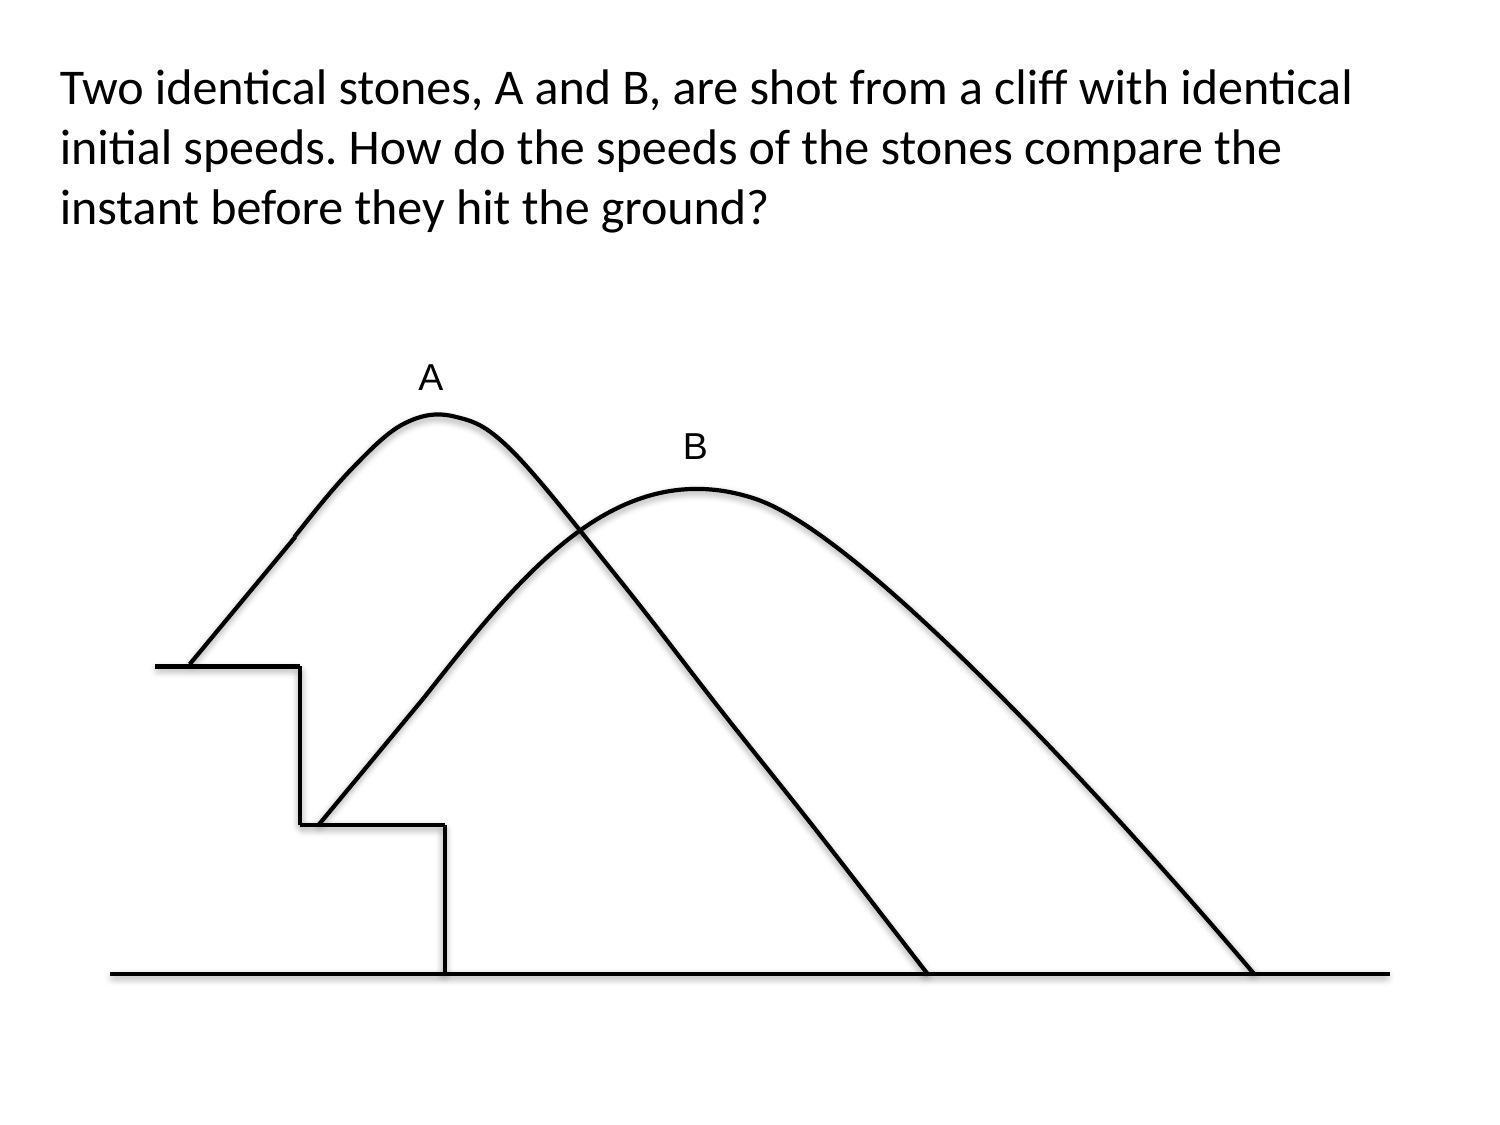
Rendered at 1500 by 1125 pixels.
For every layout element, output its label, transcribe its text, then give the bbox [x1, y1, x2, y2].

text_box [109, 345, 1390, 976]
text_box Two identical stones, A and B, are shot from a cliff with identical initial speeds. How do the speeds of the stones compare the instant before they hit the ground? [45, 47, 1436, 242]
